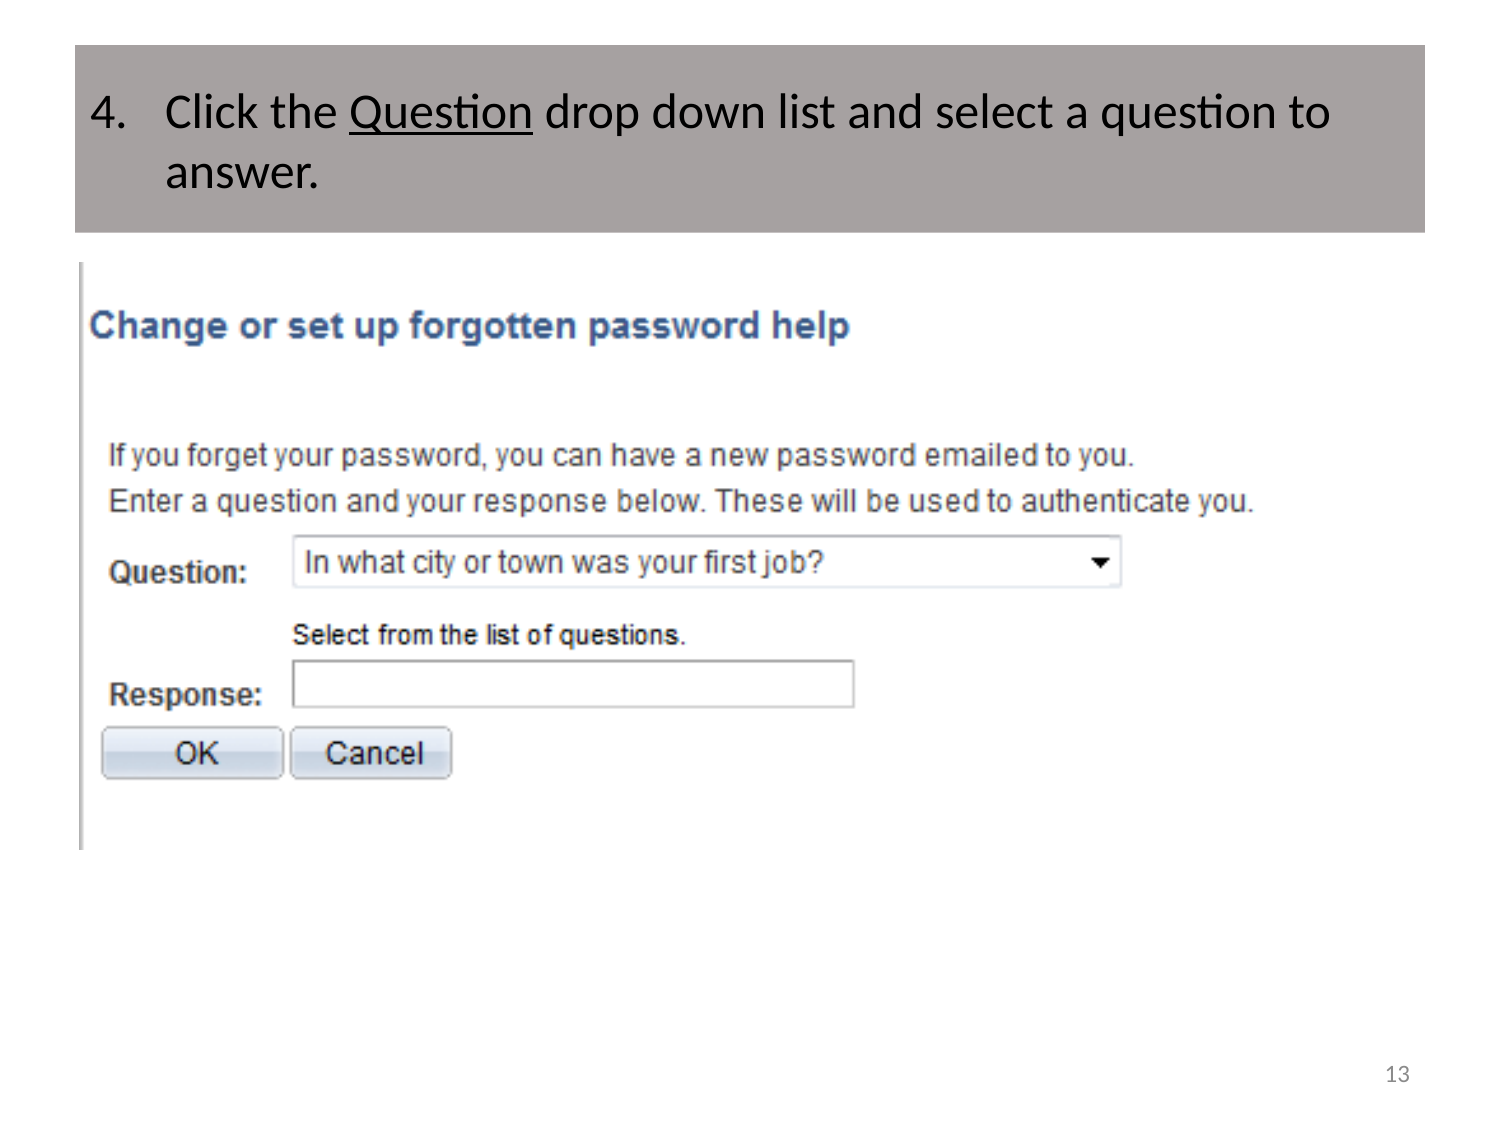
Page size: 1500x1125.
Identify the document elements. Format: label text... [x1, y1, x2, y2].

title 4. Click the Question drop down list and select a question to answer. [75, 45, 1425, 233]
slide_number 13 [1074, 1042, 1425, 1103]
picture [74, 262, 1394, 851]
